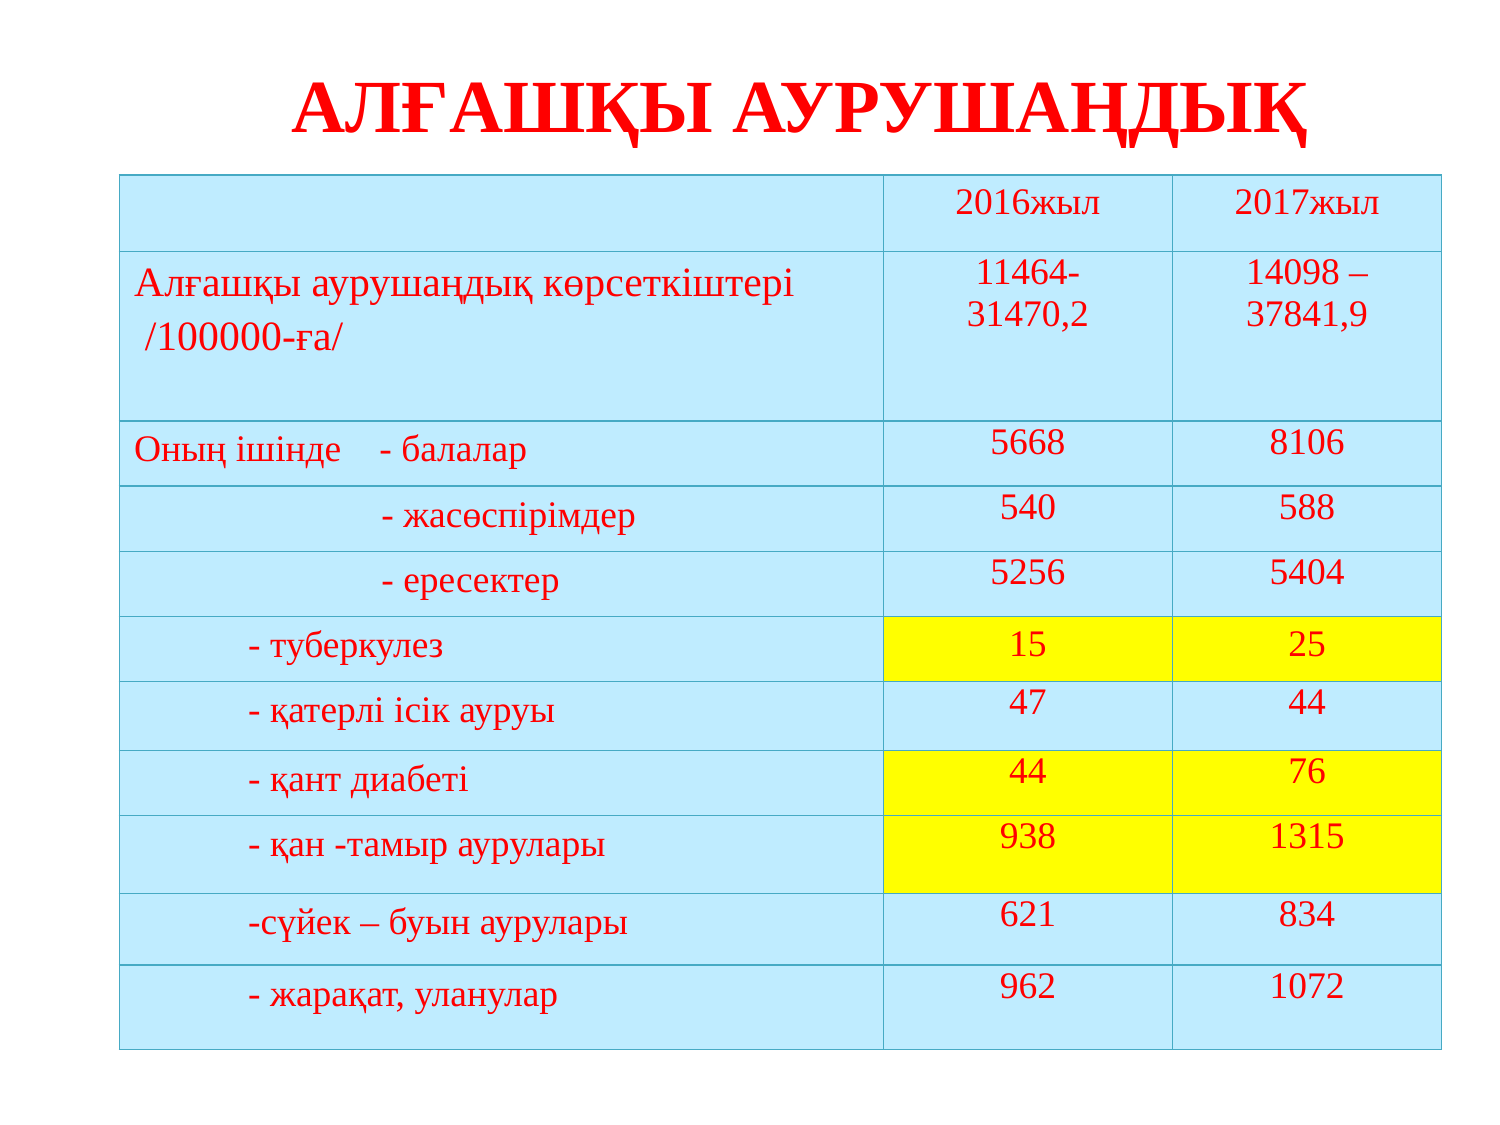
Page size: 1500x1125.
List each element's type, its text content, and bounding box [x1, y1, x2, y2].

table_cell 5404 [1173, 552, 1441, 616]
table_cell - қатерлі ісік ауруы [120, 682, 883, 750]
table_cell 621 [884, 894, 1172, 964]
table_cell - жасөспірімдер [120, 487, 883, 551]
table_cell 834 [1173, 894, 1441, 964]
table_cell - туберкулез [120, 617, 883, 681]
table_cell -сүйек – буын аурулары [120, 894, 883, 964]
table_cell 44 [884, 751, 1172, 815]
table_cell Оның ішінде - балалар [120, 422, 883, 485]
table_cell - ересектер [120, 552, 883, 616]
table_cell - қан -тамыр аурулары [120, 816, 883, 893]
table_cell 47 [884, 682, 1172, 750]
table_cell 5256 [884, 552, 1172, 616]
table_cell Алғашқы аурушаңдық көрсеткіштері /100000-ға/ [120, 252, 883, 420]
table_cell 14098 – 37841,9 [1173, 252, 1441, 420]
table_cell 25 [1173, 617, 1441, 681]
table_header 2016жыл [884, 176, 1172, 251]
table_cell - жарақат, уланулар [120, 966, 883, 1049]
table_header 2017жыл [1173, 176, 1441, 251]
table_cell 962 [884, 966, 1172, 1049]
table_cell 1072 [1173, 966, 1441, 1049]
table_cell 44 [1173, 682, 1441, 750]
table_header [120, 176, 883, 251]
table_cell 588 [1173, 487, 1441, 551]
table_cell 1315 [1173, 816, 1441, 893]
table_cell 5668 [884, 422, 1172, 485]
text_box Алғашқы аурушаңдық [0, 49, 1500, 155]
table_cell 76 [1173, 751, 1441, 815]
table_cell - қант диабеті [120, 751, 883, 815]
table_cell 938 [884, 816, 1172, 893]
table_cell 15 [884, 617, 1172, 681]
table_cell 540 [884, 487, 1172, 551]
table_cell 8106 [1173, 422, 1441, 485]
table_cell 11464- 31470,2 [884, 252, 1172, 420]
